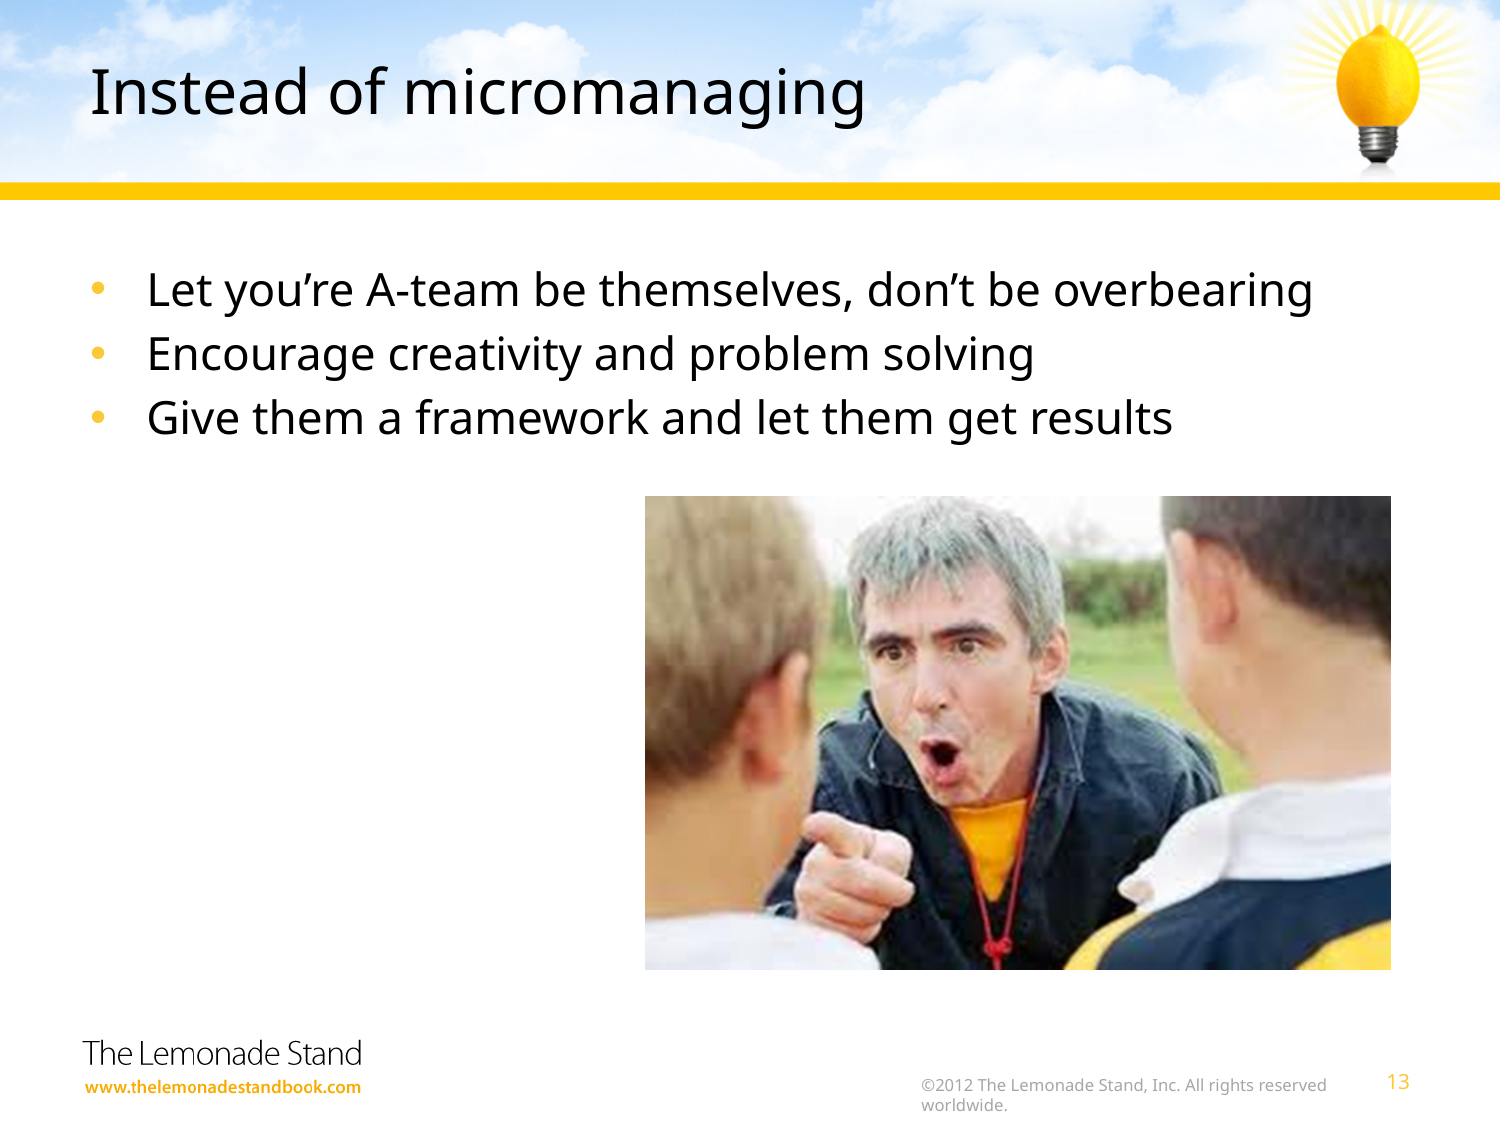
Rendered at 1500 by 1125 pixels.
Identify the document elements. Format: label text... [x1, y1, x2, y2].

picture [75, 1031, 371, 1101]
list Let you’re A-team be themselves, don’t be overbearing Encourage creativity and problem solving Give them a framework and let them get results [75, 253, 1425, 996]
slide_number 13 [1255, 1053, 1425, 1113]
picture [645, 495, 1391, 971]
picture [0, 0, 1500, 200]
title Instead of micromanaging [75, 28, 1425, 152]
